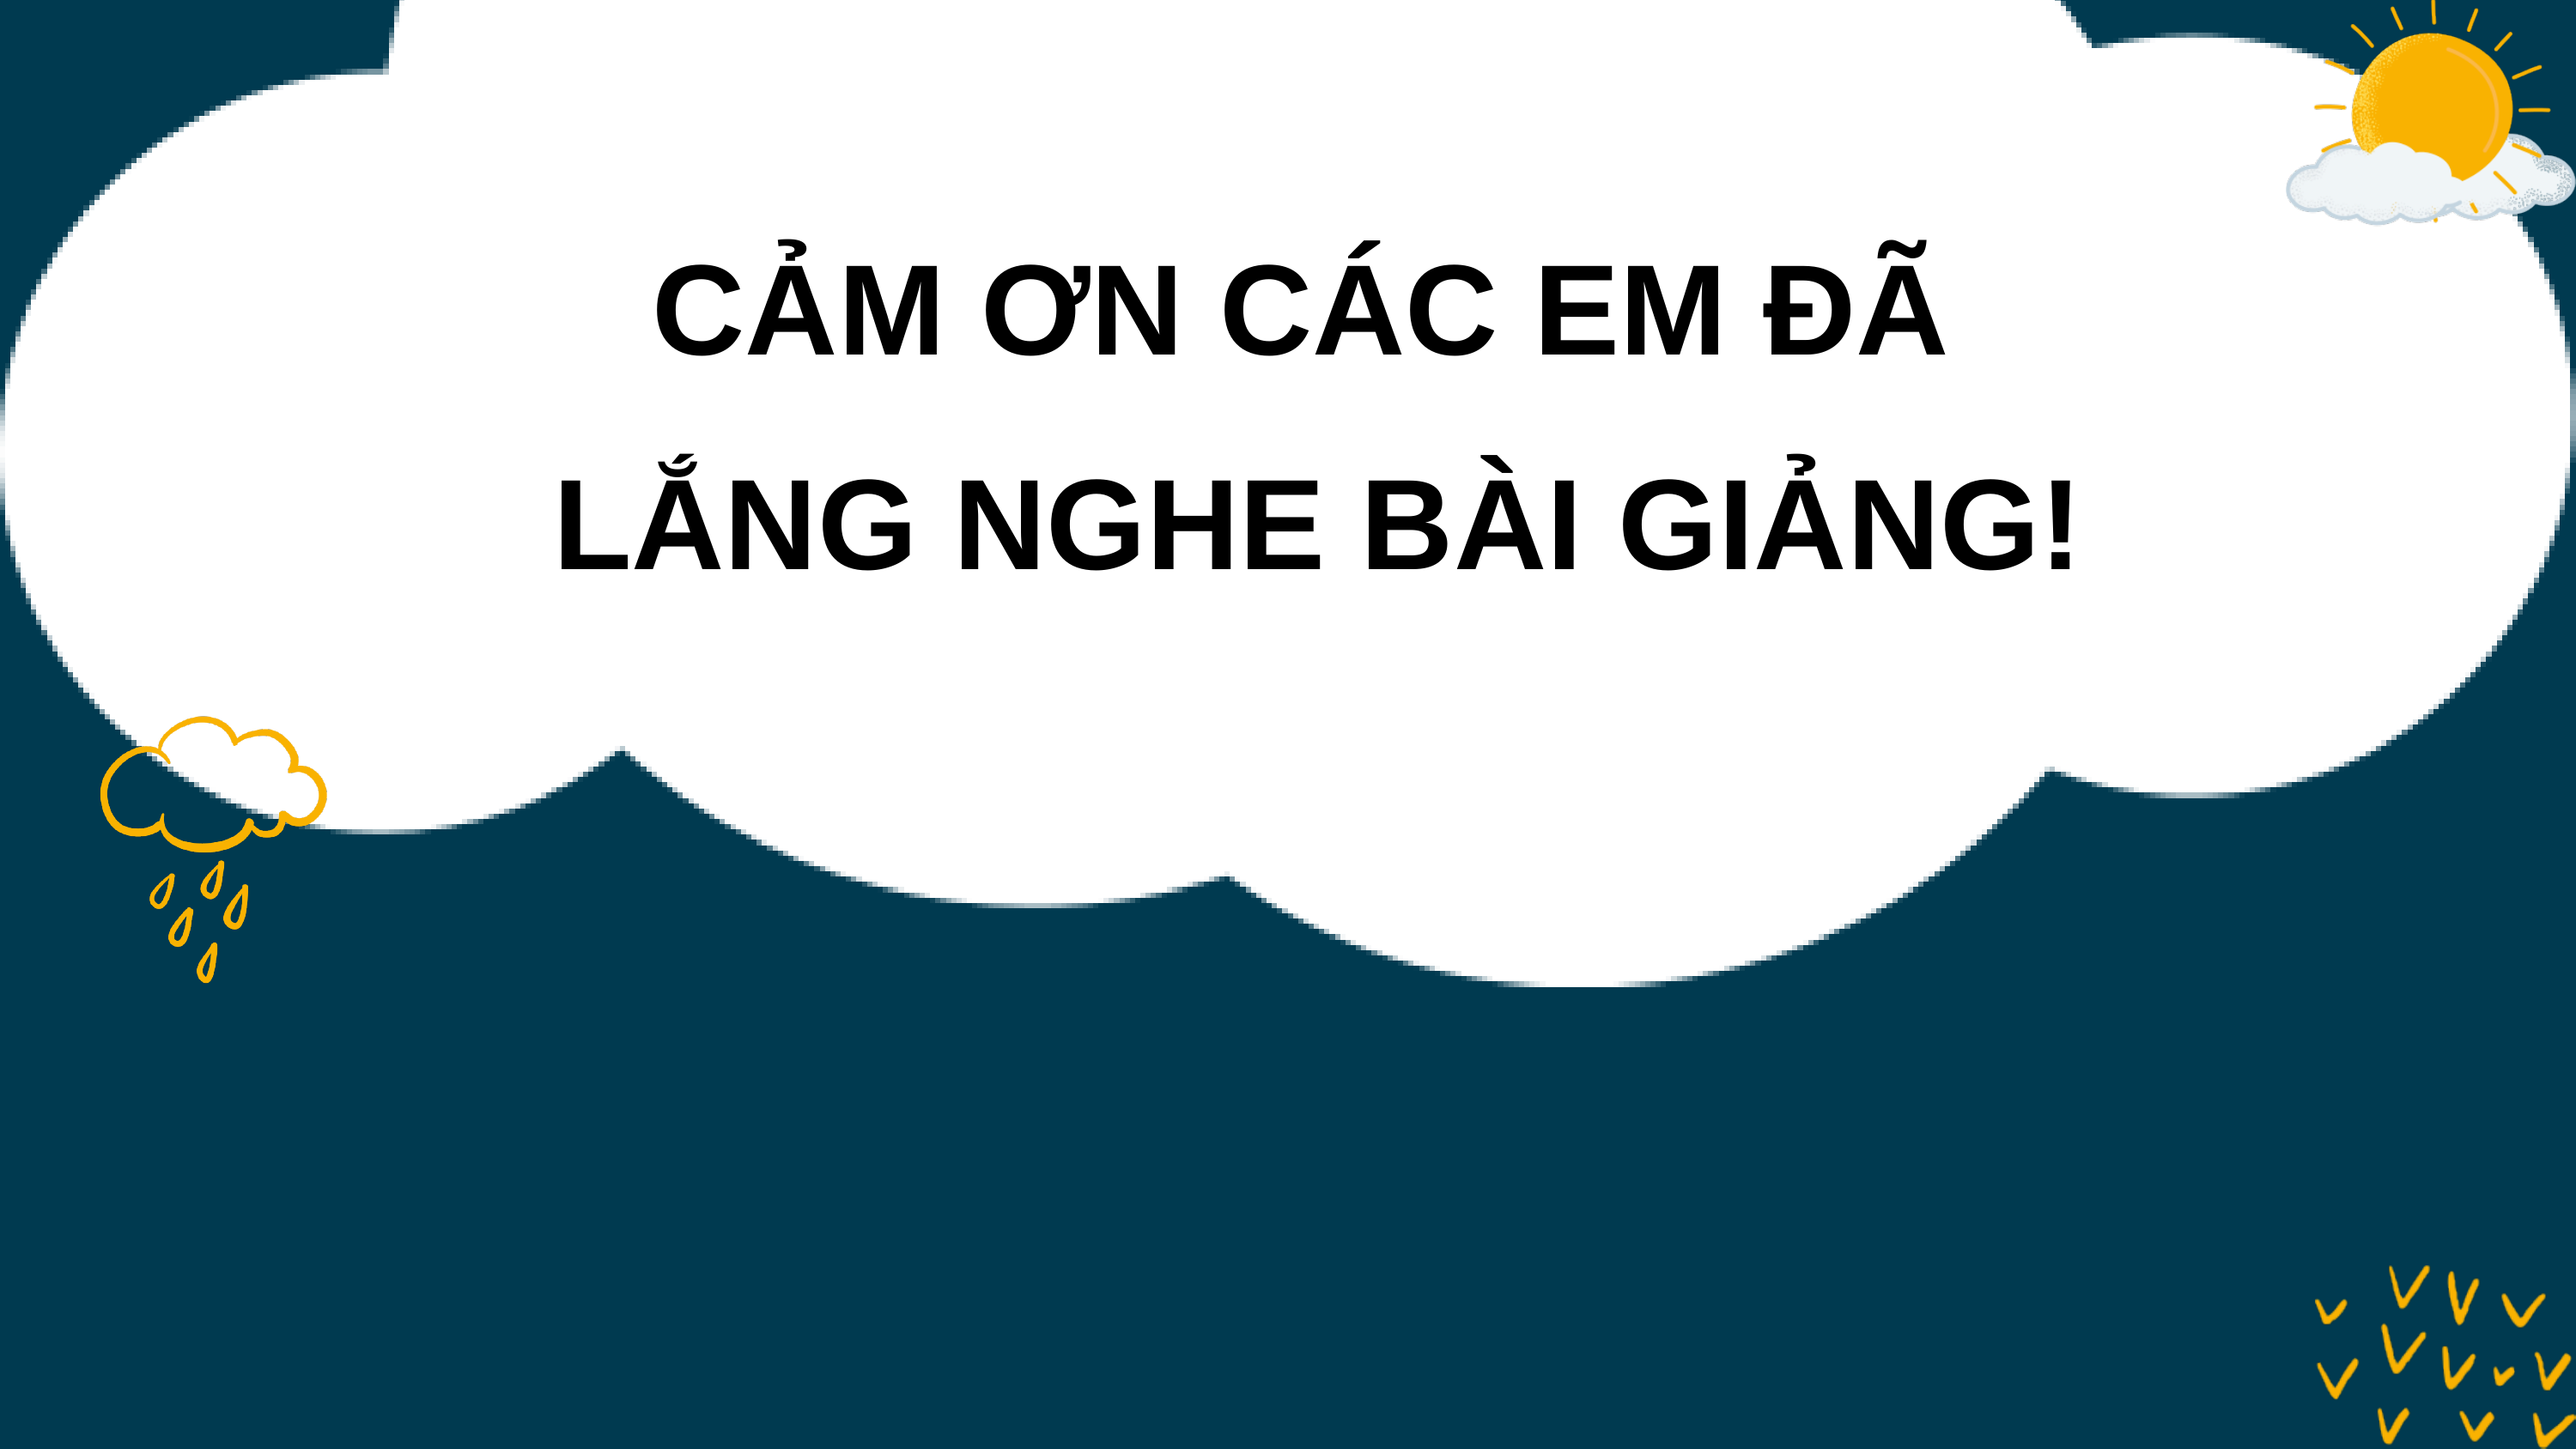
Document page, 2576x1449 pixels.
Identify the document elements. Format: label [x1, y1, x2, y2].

picture [2391, 7, 2403, 30]
picture [2467, 9, 2478, 32]
picture [2494, 33, 2512, 51]
picture [2501, 1294, 2545, 1327]
picture [2381, 1324, 2427, 1373]
picture [169, 908, 193, 946]
picture [150, 874, 174, 908]
picture [2378, 1408, 2409, 1445]
picture [2494, 1367, 2514, 1385]
picture [2317, 1358, 2359, 1399]
picture [2351, 25, 2373, 47]
picture [2389, 1266, 2430, 1309]
picture [2460, 1411, 2494, 1441]
picture [2432, 0, 2436, 24]
picture [2535, 1352, 2572, 1391]
picture [2316, 1299, 2348, 1325]
picture [2442, 1346, 2476, 1390]
picture [2533, 1413, 2576, 1449]
picture [2518, 108, 2550, 112]
picture [201, 861, 224, 899]
picture [197, 943, 217, 983]
picture [224, 885, 247, 929]
picture [2512, 65, 2542, 79]
picture [0, 0, 2576, 986]
picture [2447, 1271, 2479, 1325]
